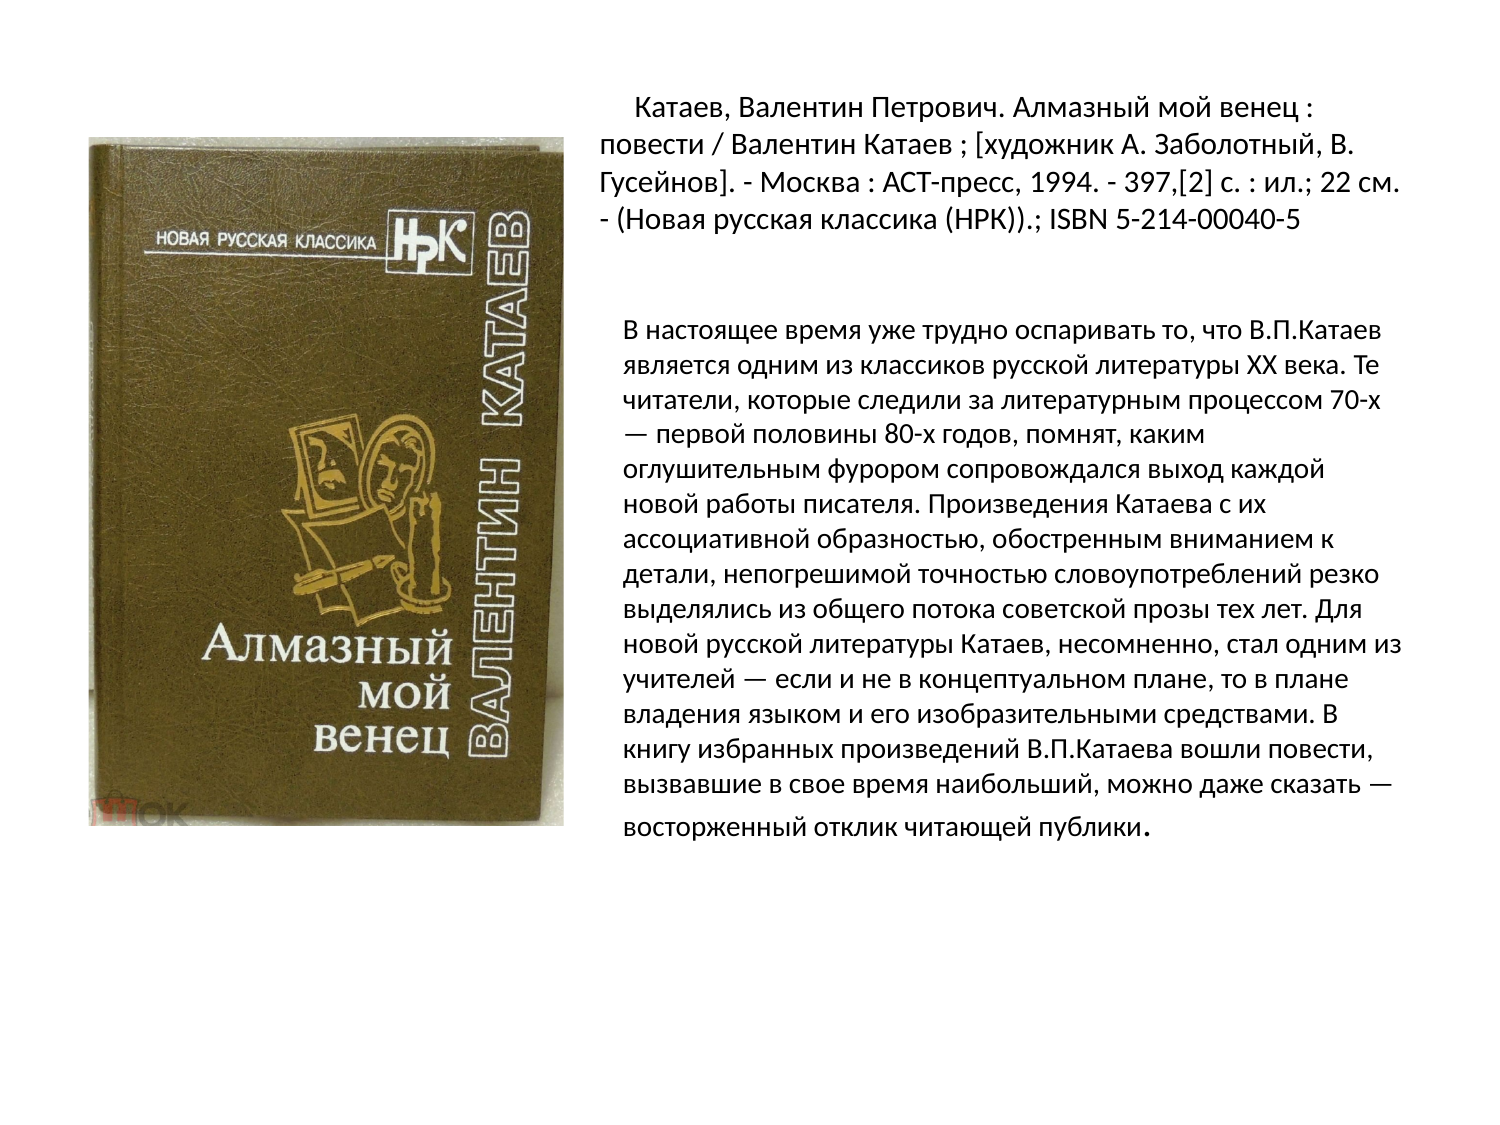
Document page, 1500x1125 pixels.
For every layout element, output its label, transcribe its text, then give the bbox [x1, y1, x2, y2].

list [88, 136, 564, 826]
text_box В настоящее время уже трудно оспаривать то, что В.П.Катаев является одним из классиков русской литературы XX века. Те читатели, которые следили за литературным процессом 70-х — первой половины 80-х годов, помнят, каким оглушительным фурором сопровождался выход каждой новой работы писателя. Произведения Катаева с их ассоциативной образностью, обостренным вниманием к детали, непогрешимой точностью словоупотреблений резко выделялись из общего потока советской прозы тех лет. Для новой русской литературы Катаев, несомненно, стал одним из учителей — если и не в концептуальном плане, то в плане владения языком и его изобразительными средствами. В книгу избранных произведений В.П.Катаева вошли повести, вызвавшие в свое время наибольший, можно даже сказать — восторженный отклик читающей публики. [608, 302, 1424, 852]
title Катаев, Валентин Петрович. Алмазный мой венец : повести / Валентин Катаев ; [художник А. Заболотный, В. Гусейнов]. - Москва : АСТ-пресс, 1994. - 397,[2] с. : ил.; 22 см. - (Новая русская классика (НРК)).; ISBN 5-214-00040-5 [584, 78, 1425, 244]
